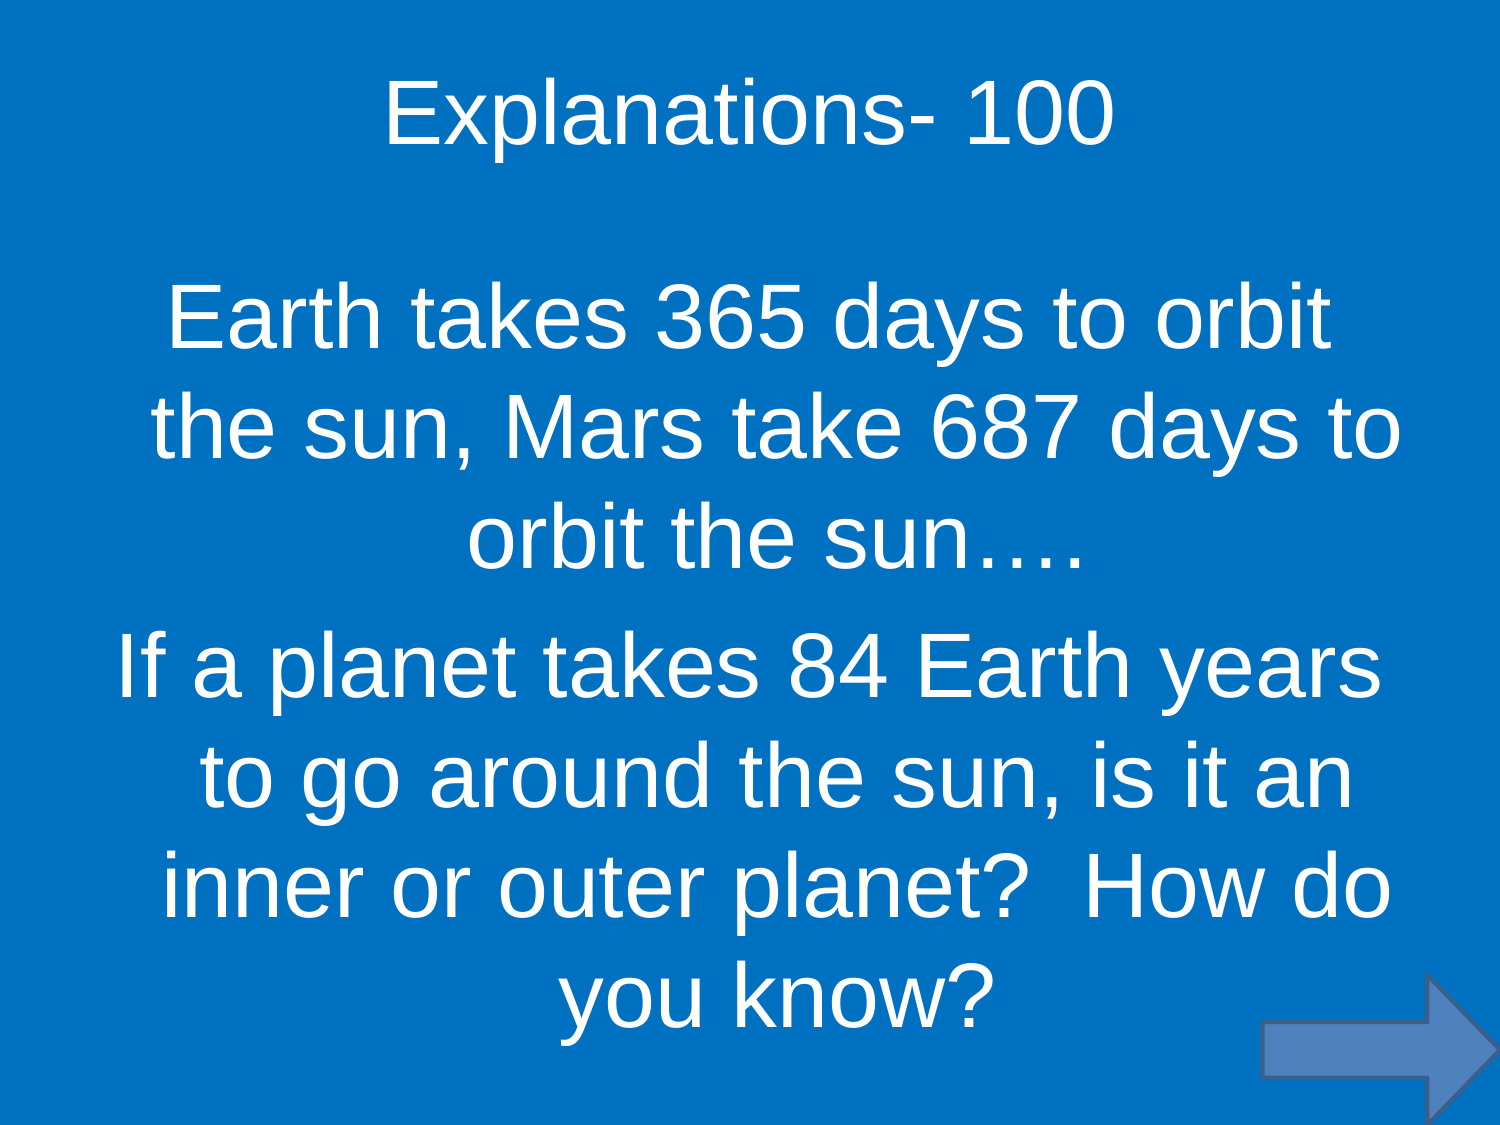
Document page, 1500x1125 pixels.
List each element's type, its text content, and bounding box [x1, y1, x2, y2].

text_box Explanations- 100 [74, 45, 1425, 233]
text_box Earth takes 365 days to orbit the sun, Mars take 687 days to orbit the sun…. If a planet takes 84 Earth years to go around the sun, is it an inner or outer planet? How do you know? [74, 249, 1425, 1088]
text_box [1260, 972, 1500, 1125]
